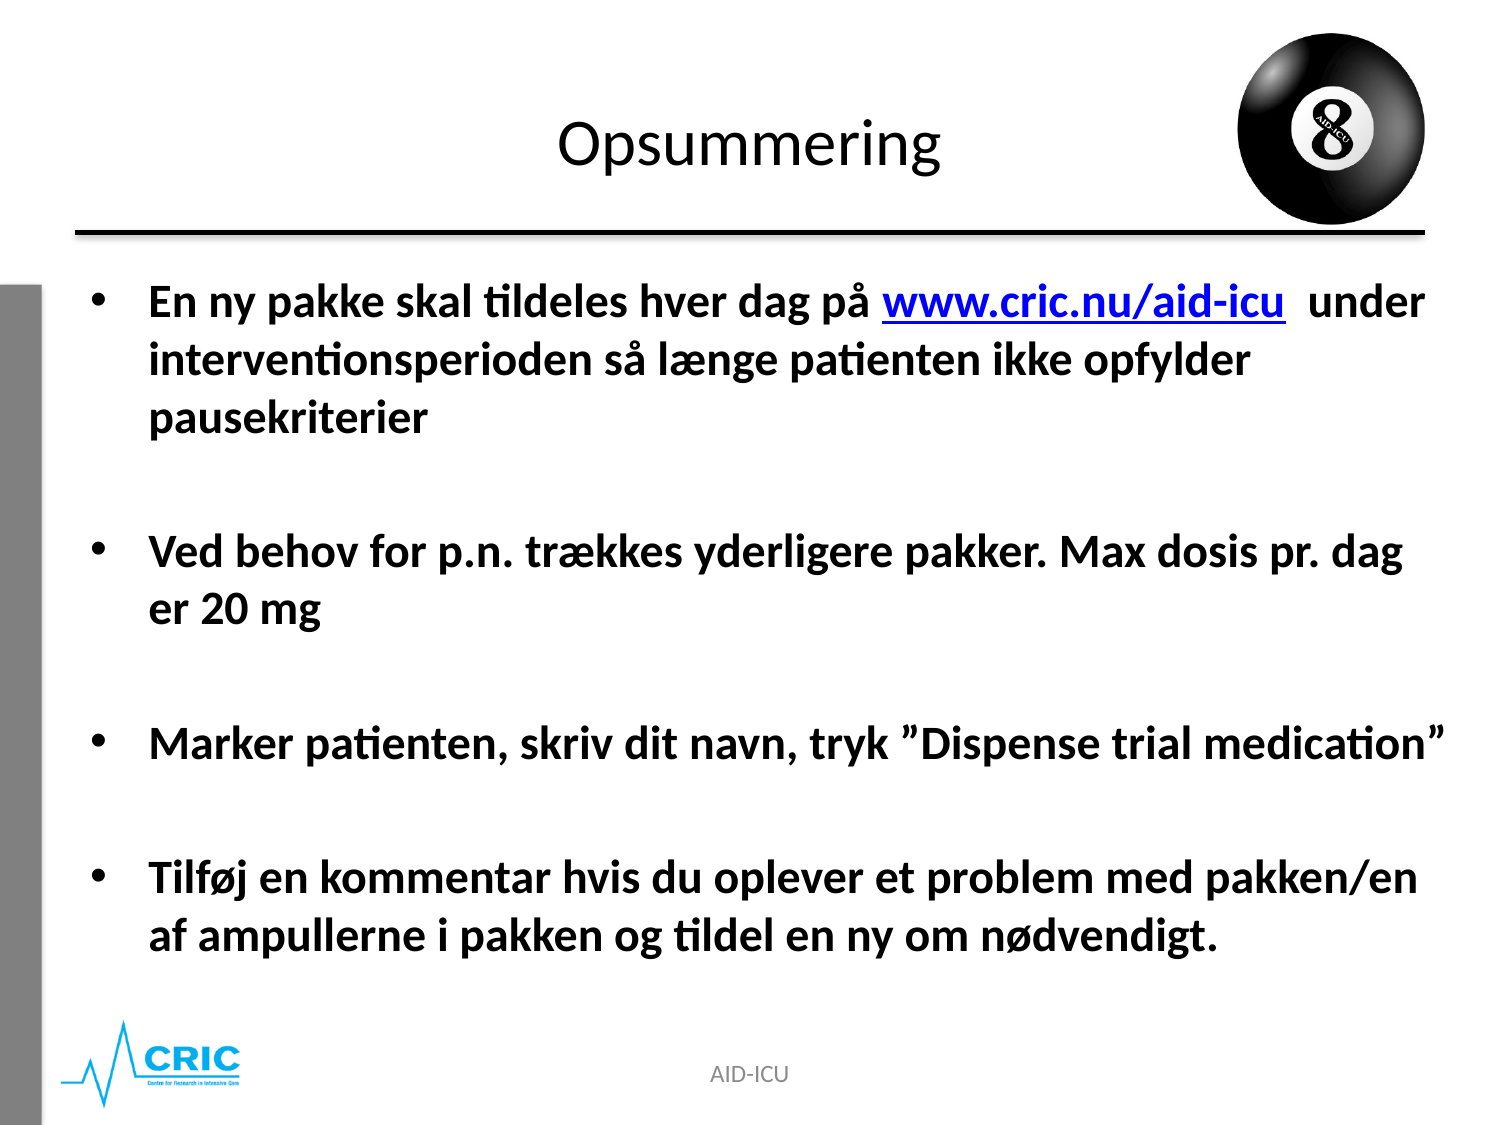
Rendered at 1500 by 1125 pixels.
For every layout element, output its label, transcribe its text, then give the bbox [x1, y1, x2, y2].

text_box [0, 284, 42, 1125]
footer AID-ICU [512, 1042, 988, 1103]
list En ny pakke skal tildeles hver dag på www.cric.nu/aid-icu under interventionsperioden så længe patienten ikke opfylder pausekriterier Ved behov for p.n. trækkes yderligere pakker. Max dosis pr. dag er 20 mg Marker patienten, skriv dit navn, tryk ”Dispense trial medication” Tilføj en kommentar hvis du oplever et problem med pakken/en af ampullerne i pakken og tildel en ny om nødvendigt. [75, 262, 1471, 1005]
title Opsummering [75, 45, 1232, 229]
picture [55, 1014, 249, 1114]
picture [1236, 32, 1426, 225]
